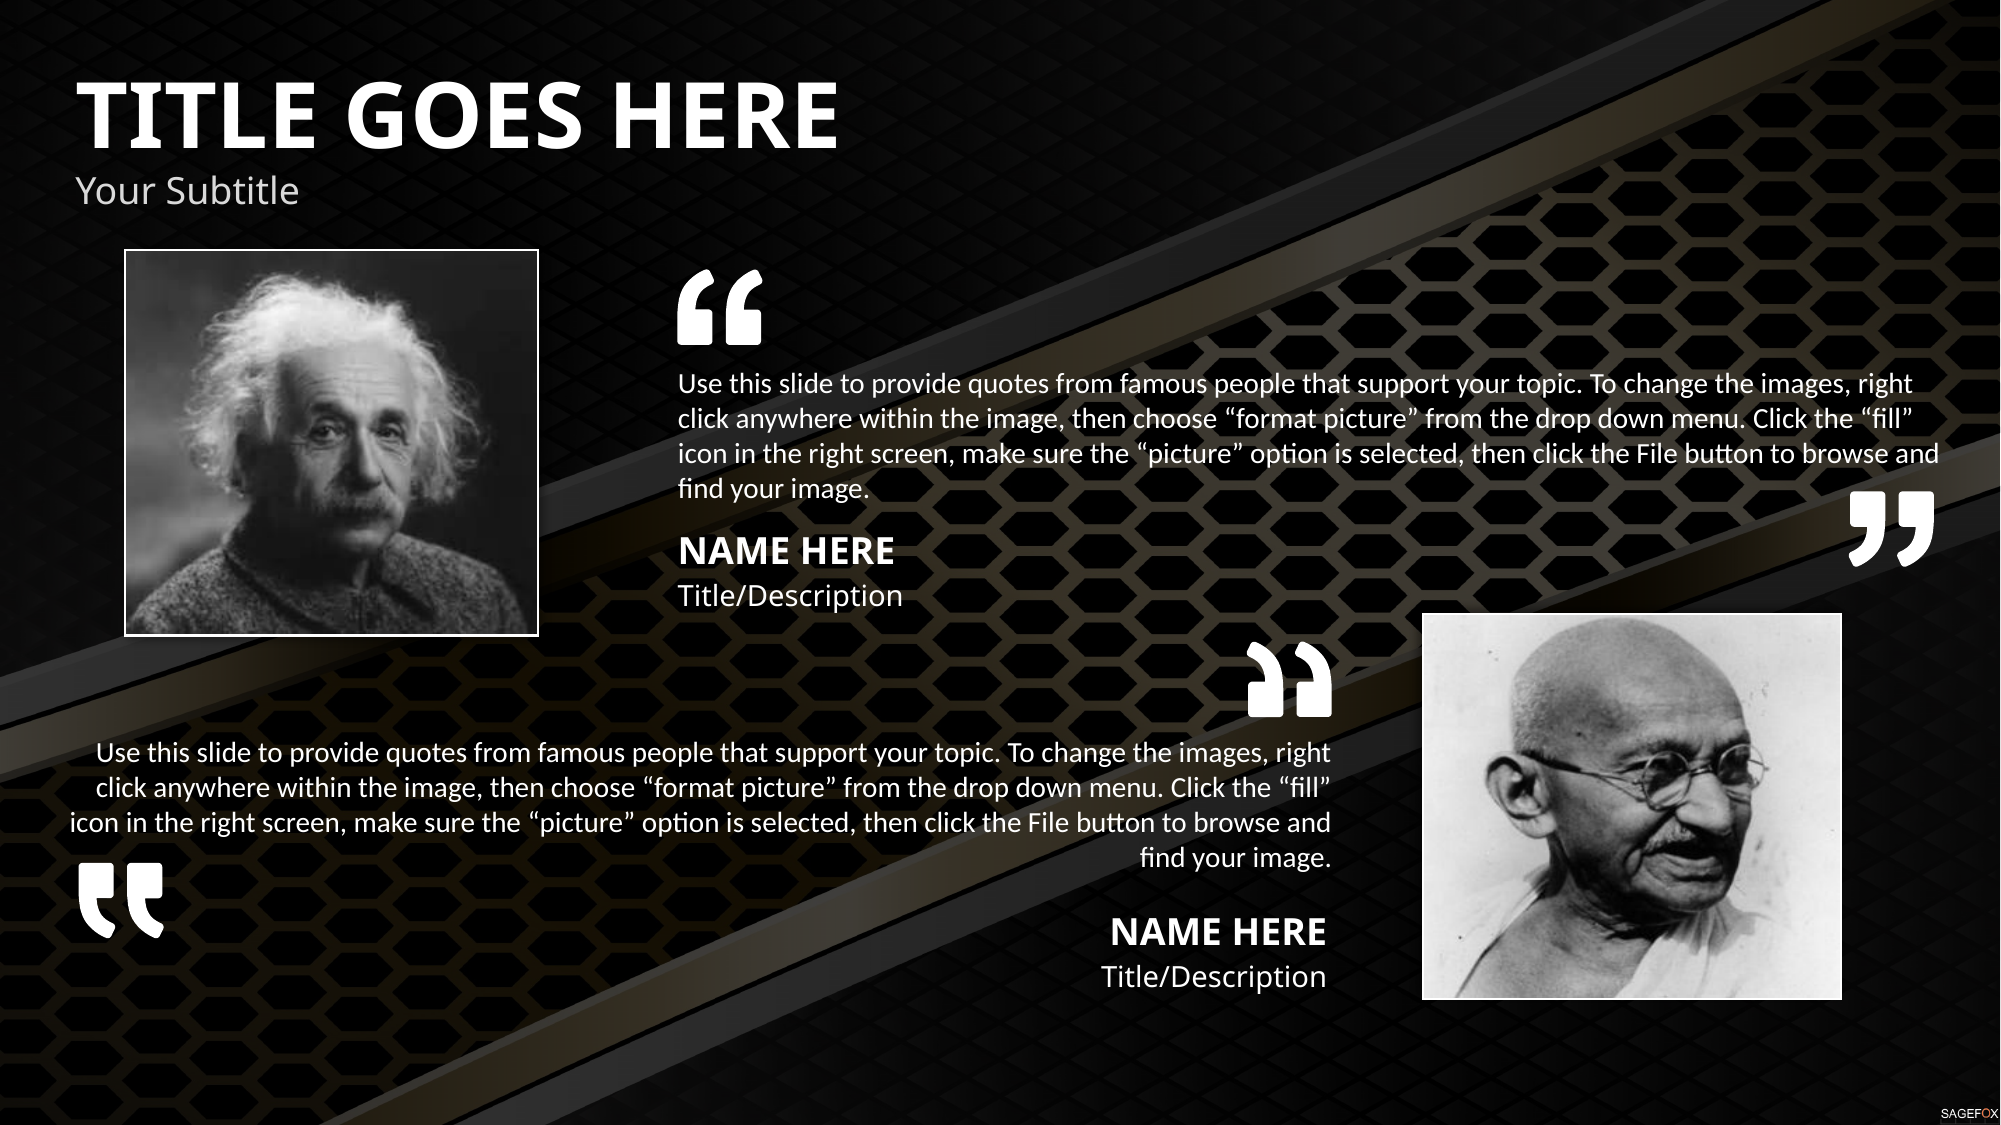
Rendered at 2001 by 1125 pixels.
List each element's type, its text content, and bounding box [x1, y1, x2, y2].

text_box Use this slide to provide quotes from famous people that support your topic. To change the images, right click anywhere within the image, then choose “format picture” from the drop down menu. Click the “fill” icon in the right screen, make sure the “picture” option is selected, then click the File button to browse and find your image. [46, 725, 1348, 916]
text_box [1848, 491, 1934, 567]
text_box NAME HERE Title/Description [1041, 900, 1342, 1001]
text_box NAME HERE Title/Description [663, 519, 963, 621]
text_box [78, 862, 164, 939]
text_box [1246, 641, 1332, 717]
text_box [1422, 613, 1842, 1000]
picture [0, 0, 2001, 1125]
text_box Use this slide to provide quotes from famous people that support your topic. To change the images, right click anywhere within the image, then choose “format picture” from the drop down menu. Click the “fill” icon in the right screen, make sure the “picture” option is selected, then click the File button to browse and find your image. [663, 357, 1964, 547]
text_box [677, 269, 763, 345]
text_box TITLE GOES HERE Your Subtitle [60, 49, 1036, 220]
text_box [124, 249, 539, 637]
